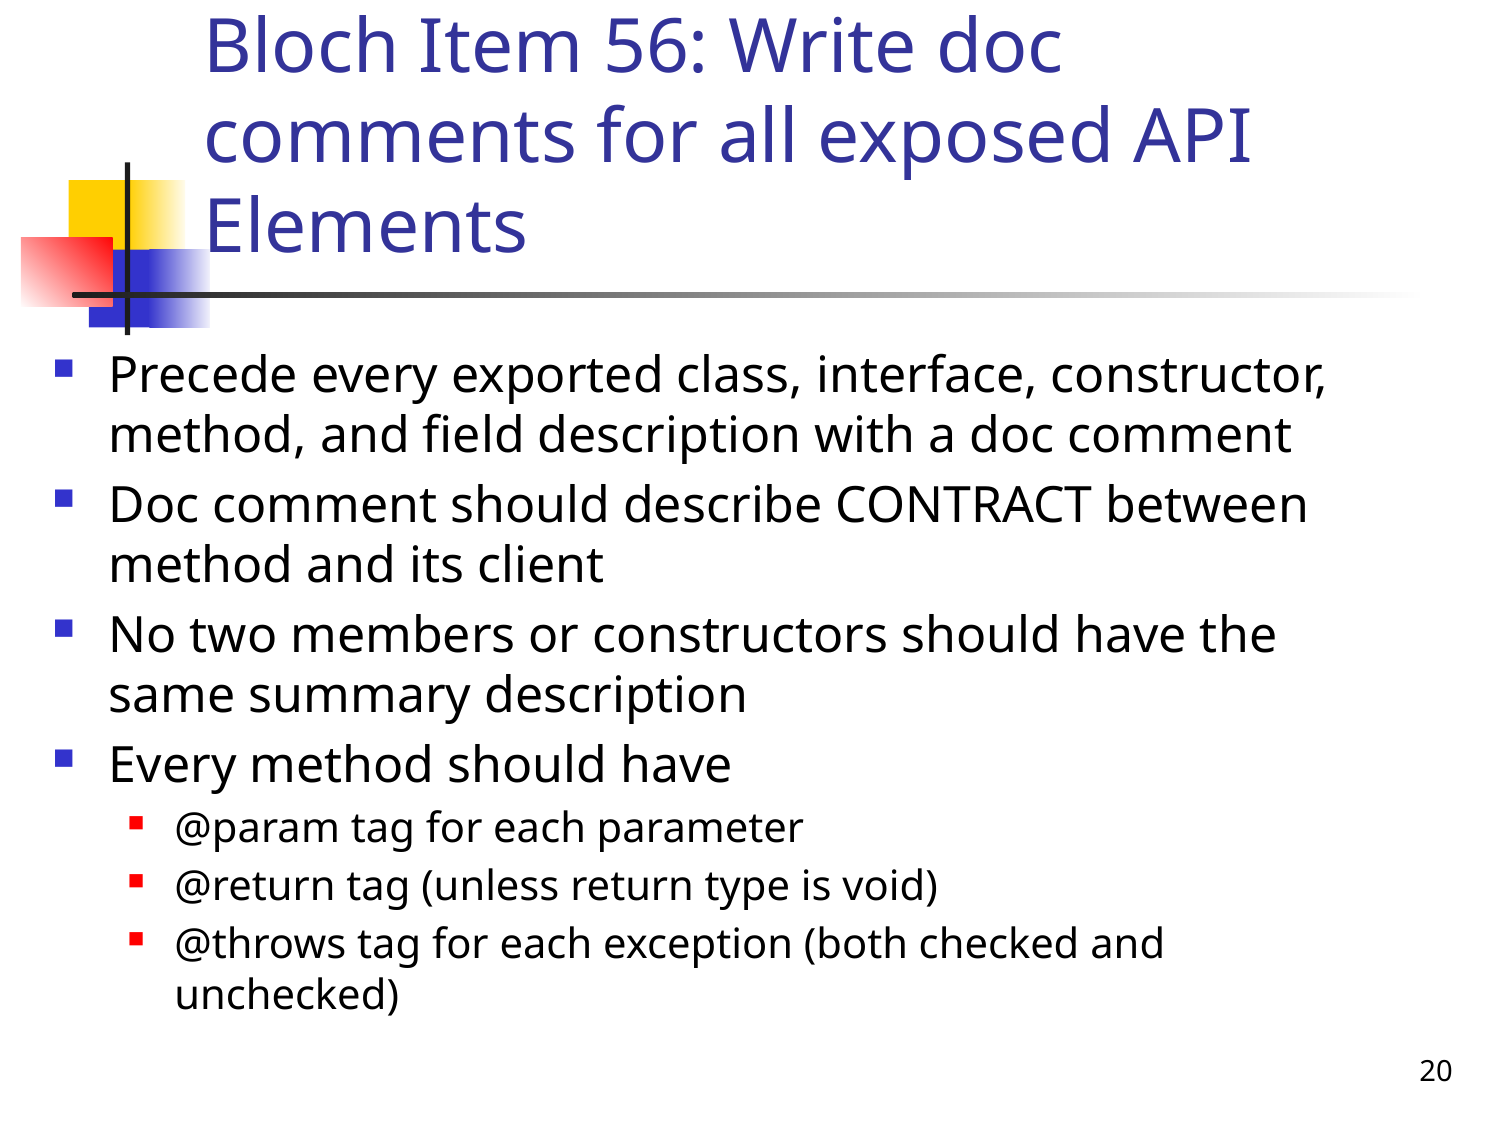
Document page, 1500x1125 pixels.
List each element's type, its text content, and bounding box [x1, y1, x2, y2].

title Bloch Item 56: Write doc comments for all exposed API Elements [188, 35, 1468, 275]
list Precede every exported class, interface, constructor, method, and field description with a doc comment Doc comment should describe CONTRACT between method and its client No two members or constructors should have the same summary description Every method should have @param tag for each parameter @return tag (unless return type is void) @throws tag for each exception (both checked and unchecked) [37, 334, 1396, 1125]
slide_number 20 [1396, 1023, 1468, 1100]
